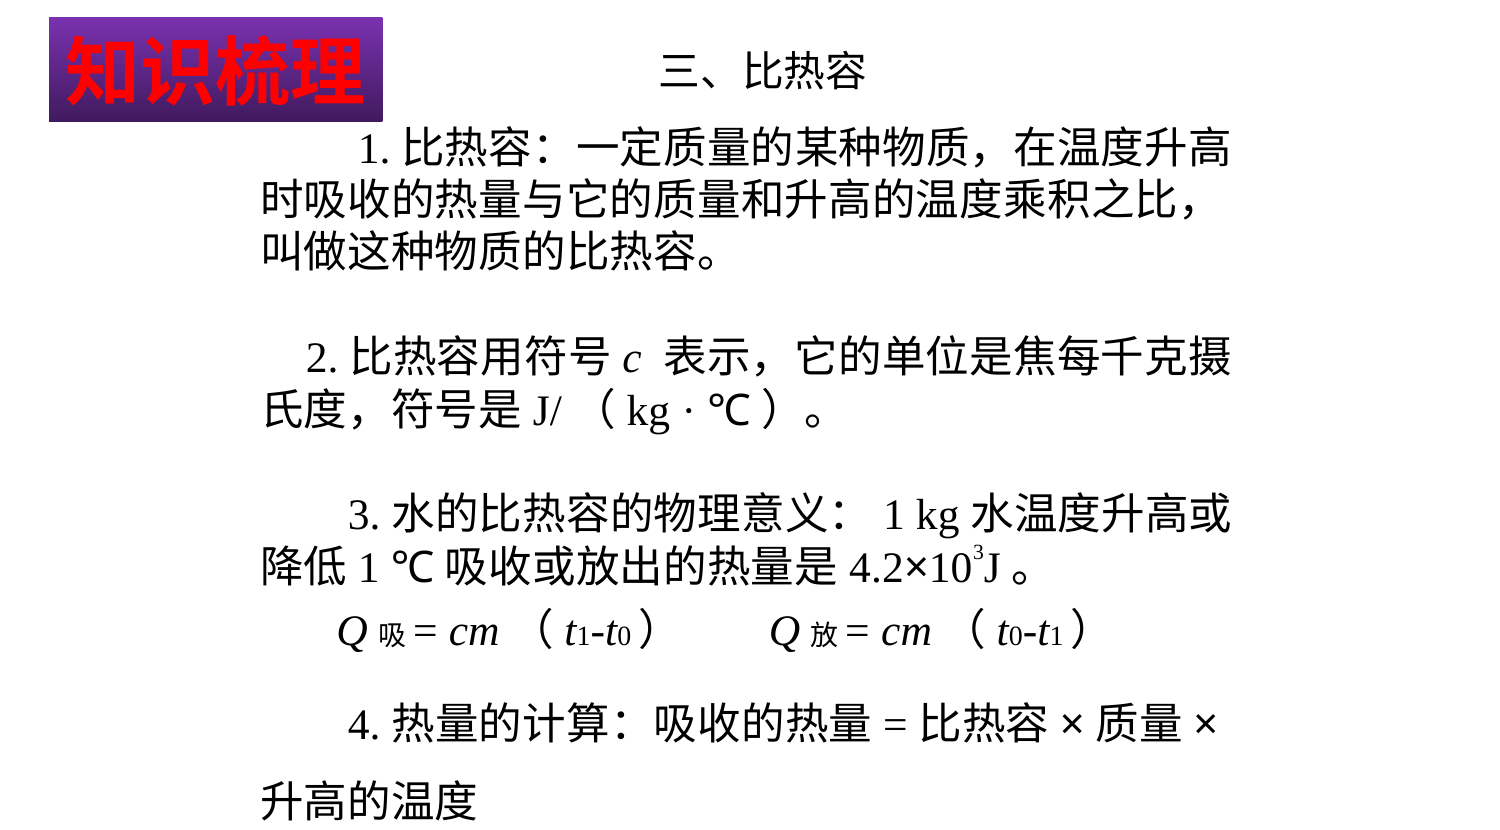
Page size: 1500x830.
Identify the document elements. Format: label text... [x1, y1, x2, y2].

text_box Q吸= cm（t1-t0） [336, 574, 682, 662]
text_box 1.比热容：一定质量的某种物质，在温度升高时吸收的热量与它的质量和升高的温度乘积之比，叫做这种物质的比热容。 2.比热容用符号c 表示，它的单位是焦每千克摄氏度，符号是J/（kg · ℃）。 3.水的比热容的物理意义：1 kg水温度升高或降低1 ℃吸收或放出的热量是4.2×103J。 4.热量的计算：吸收的热量=比热容×质量×升高的温度 [259, 94, 1240, 830]
text_box Q放= cm（t0-t1） [768, 574, 1115, 662]
text_box 知识梳理 [49, 17, 383, 122]
text_box 三、比热容 [658, 37, 868, 102]
